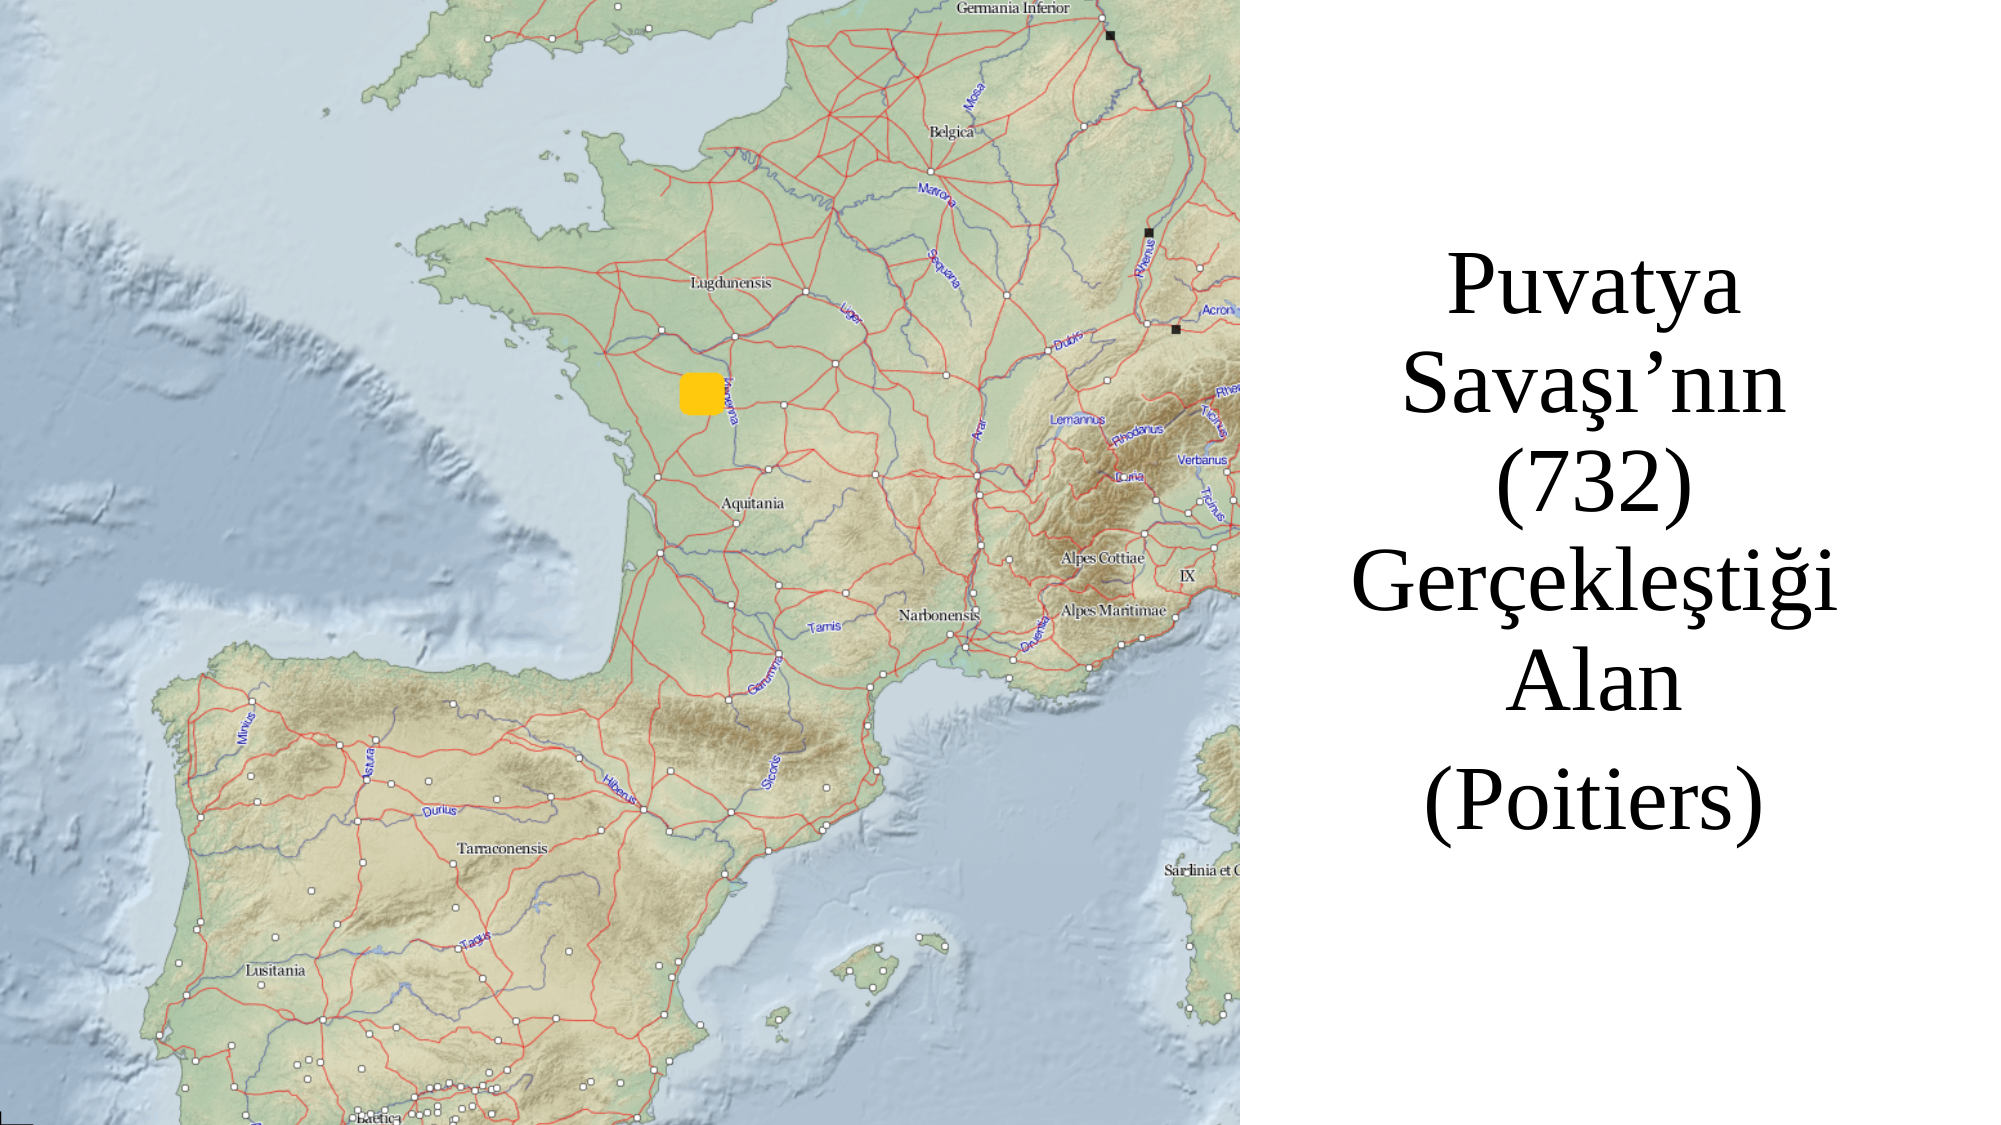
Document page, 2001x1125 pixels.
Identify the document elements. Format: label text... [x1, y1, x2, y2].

picture [0, 0, 1240, 1125]
subtitle Puvatya Savaşı’nın (732) Gerçekleştiği Alan (Poitiers) [1293, 227, 1896, 863]
